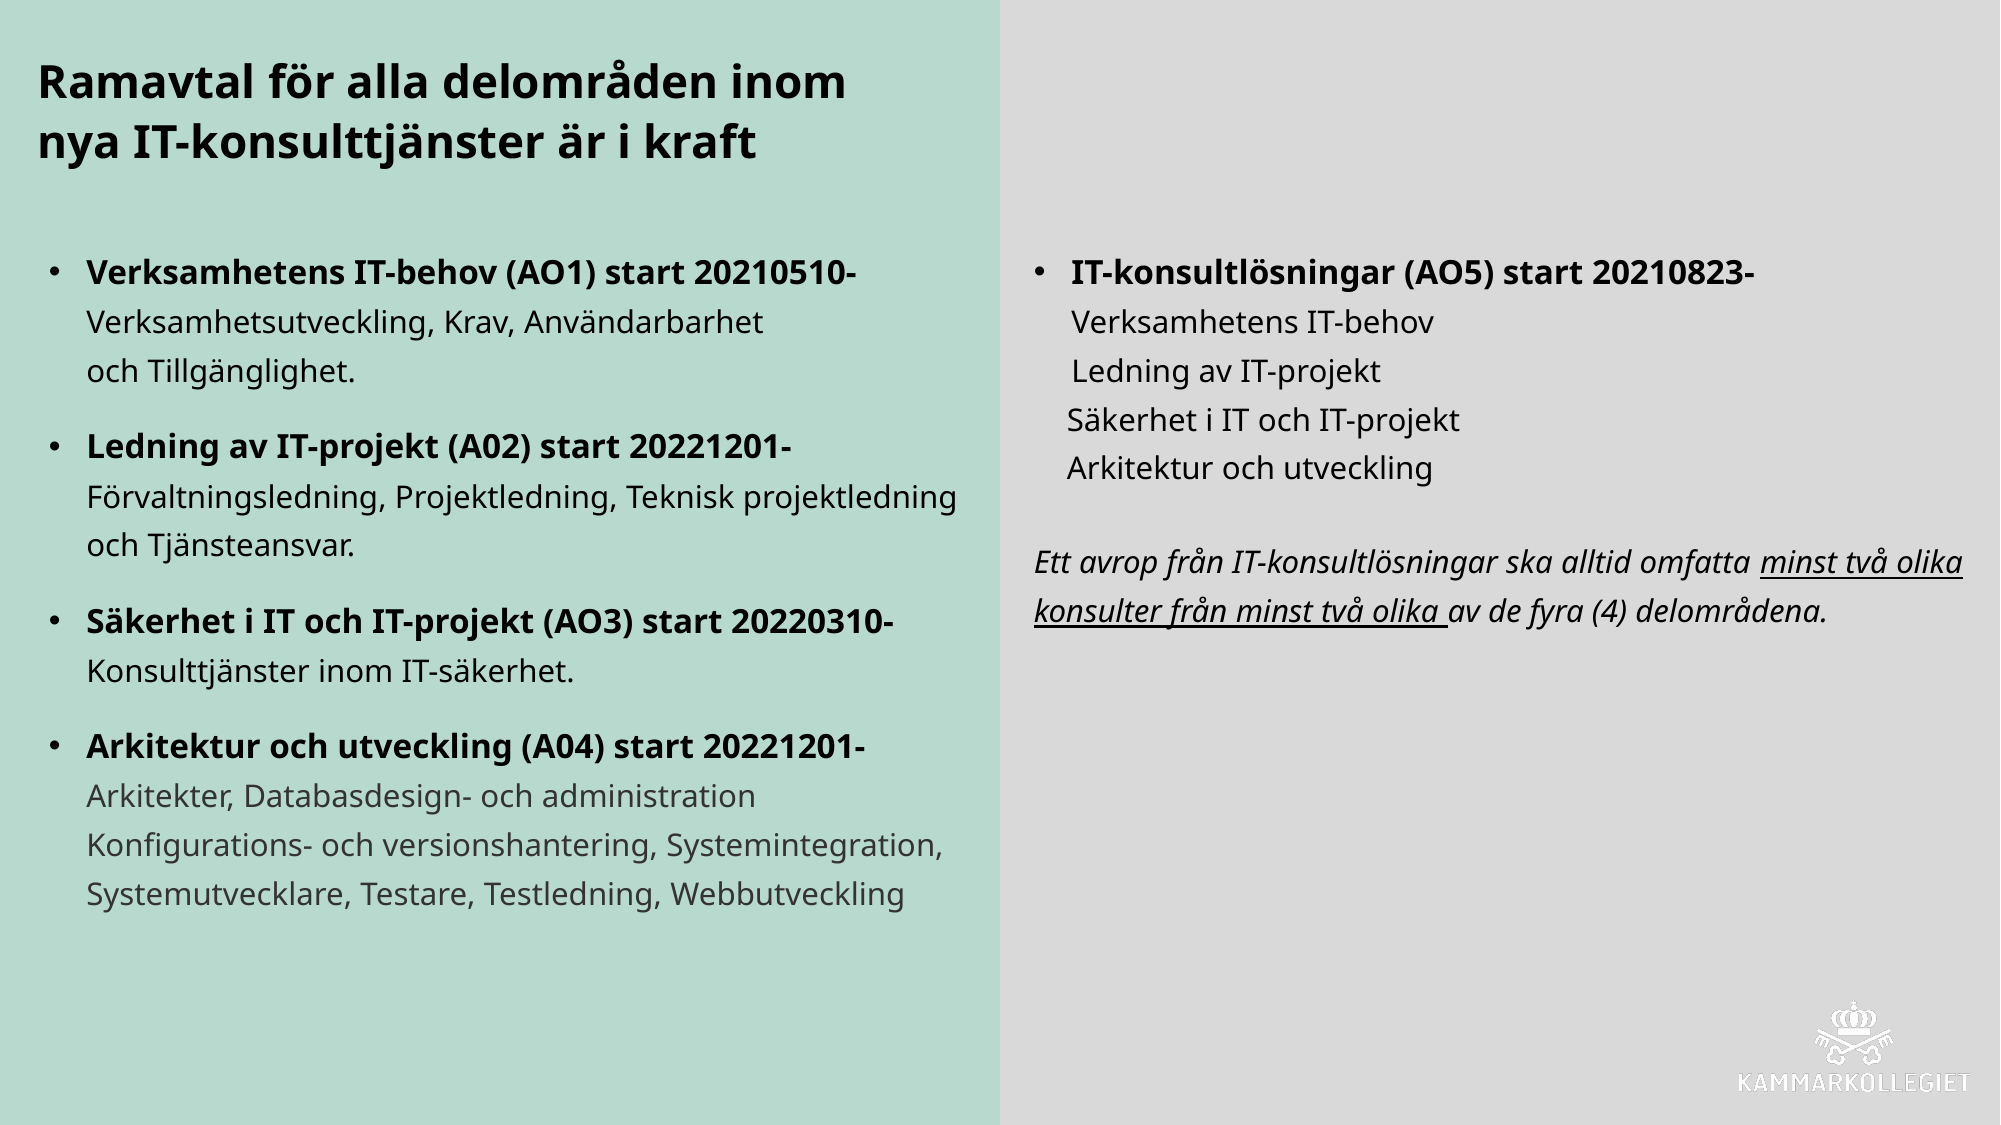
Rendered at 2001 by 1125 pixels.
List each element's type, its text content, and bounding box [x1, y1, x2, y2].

list Verksamhetens IT-behov (AO1) start 20210510- Verksamhetsutveckling, Krav, Användarbarhet och Tillgänglighet. Ledning av IT-projekt (A02) start 20221201-Förvaltningsledning, Projektledning, Teknisk projektledning och Tjänsteansvar. Säkerhet i IT och IT-projekt (AO3) start 20220310- Konsulttjänster inom IT-säkerhet. Arkitektur och utveckling (A04) start 20221201-Arkitekter, Databasdesign- och administration Konfigurations- och versionshantering, Systemintegration, Systemutvecklare, Testare, Testledning, Webbutveckling [48, 239, 985, 1096]
list IT-konsultlösningar (AO5) start 20210823- Verksamhetens IT-behov Ledning av IT-projekt Säkerhet i IT och IT-projekt Arkitektur och utveckling Ett avrop från IT-konsultlösningar ska alltid omfatta minst två olika konsulter från minst två olika av de fyra (4) delområdena. [1033, 239, 1970, 828]
picture [1739, 1000, 1971, 1092]
list Ramavtal för alla delområden inom nya IT-konsulttjänster är i kraft [37, 0, 875, 169]
